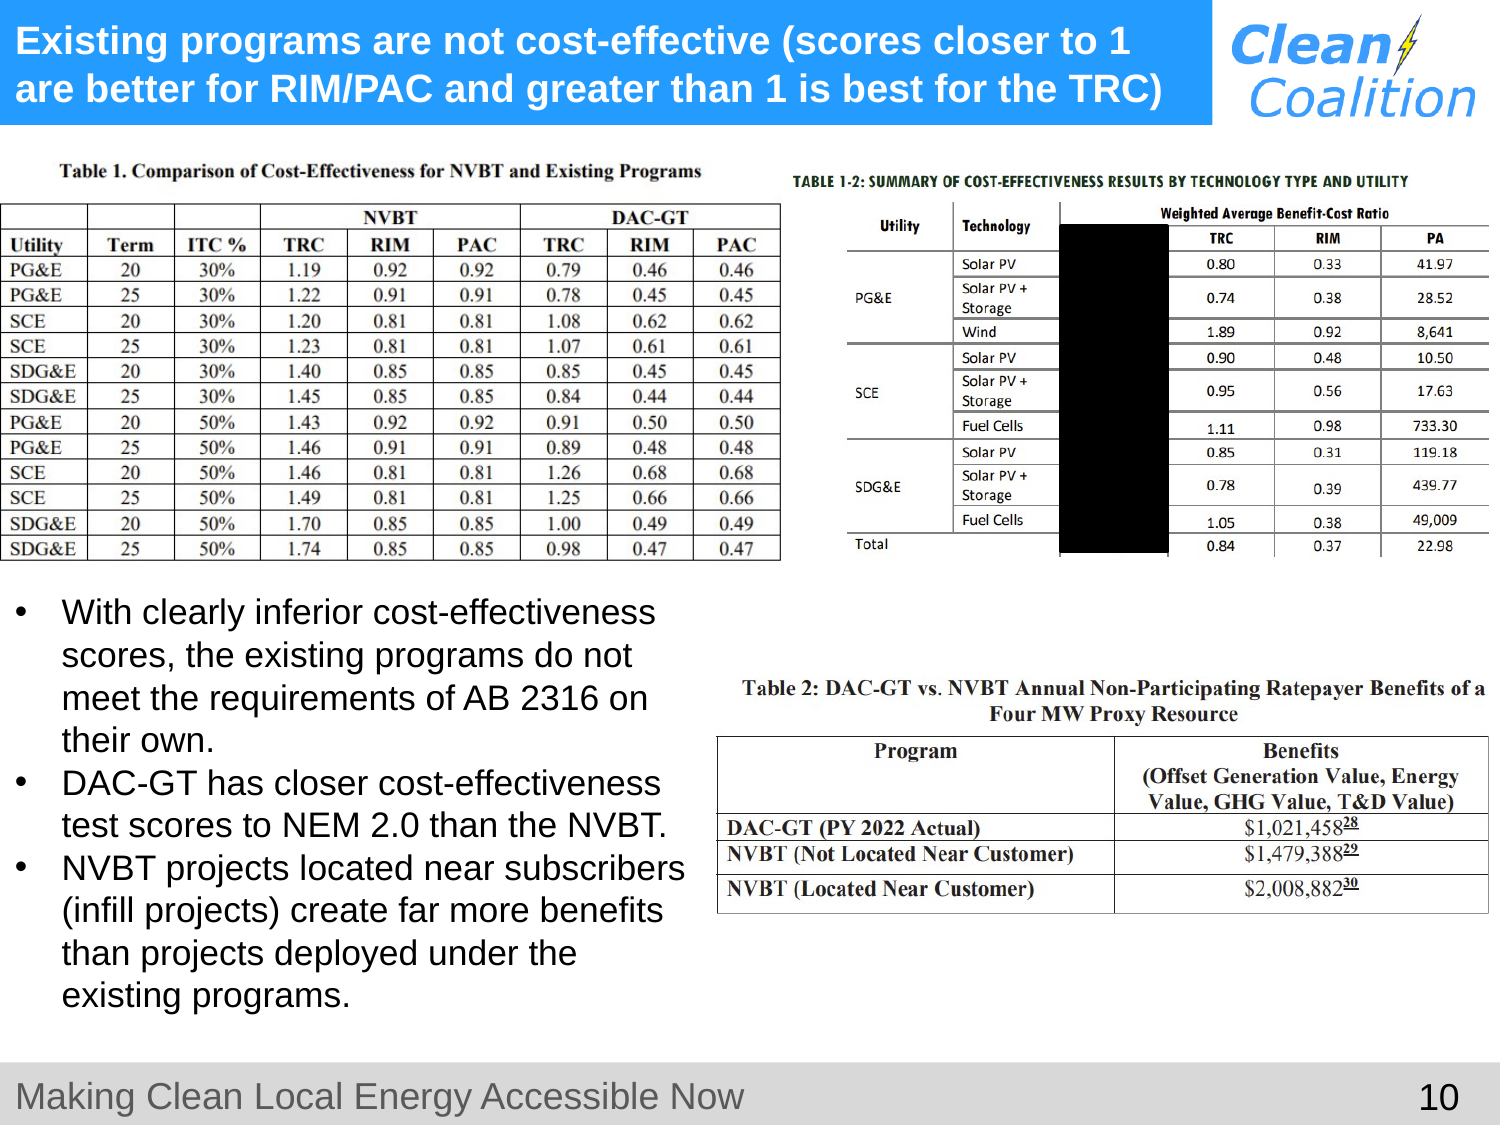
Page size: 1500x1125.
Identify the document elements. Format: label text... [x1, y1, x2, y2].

title Existing programs are not cost-effective (scores closer to 1 are better for RIM/PAC and greater than 1 is best for the TRC) [0, 0, 1200, 125]
text_box With clearly inferior cost-effectiveness scores, the existing programs do not meet the requirements of AB 2316 on their own. DAC-GT has closer cost-effectiveness test scores to NEM 2.0 than the NVBT. NVBT projects located near subscribers (infill projects) create far more benefits than projects deployed under the existing programs. [0, 582, 716, 1023]
picture [783, 161, 1500, 563]
picture [1232, 14, 1475, 117]
picture [715, 677, 1489, 914]
picture [0, 161, 782, 563]
